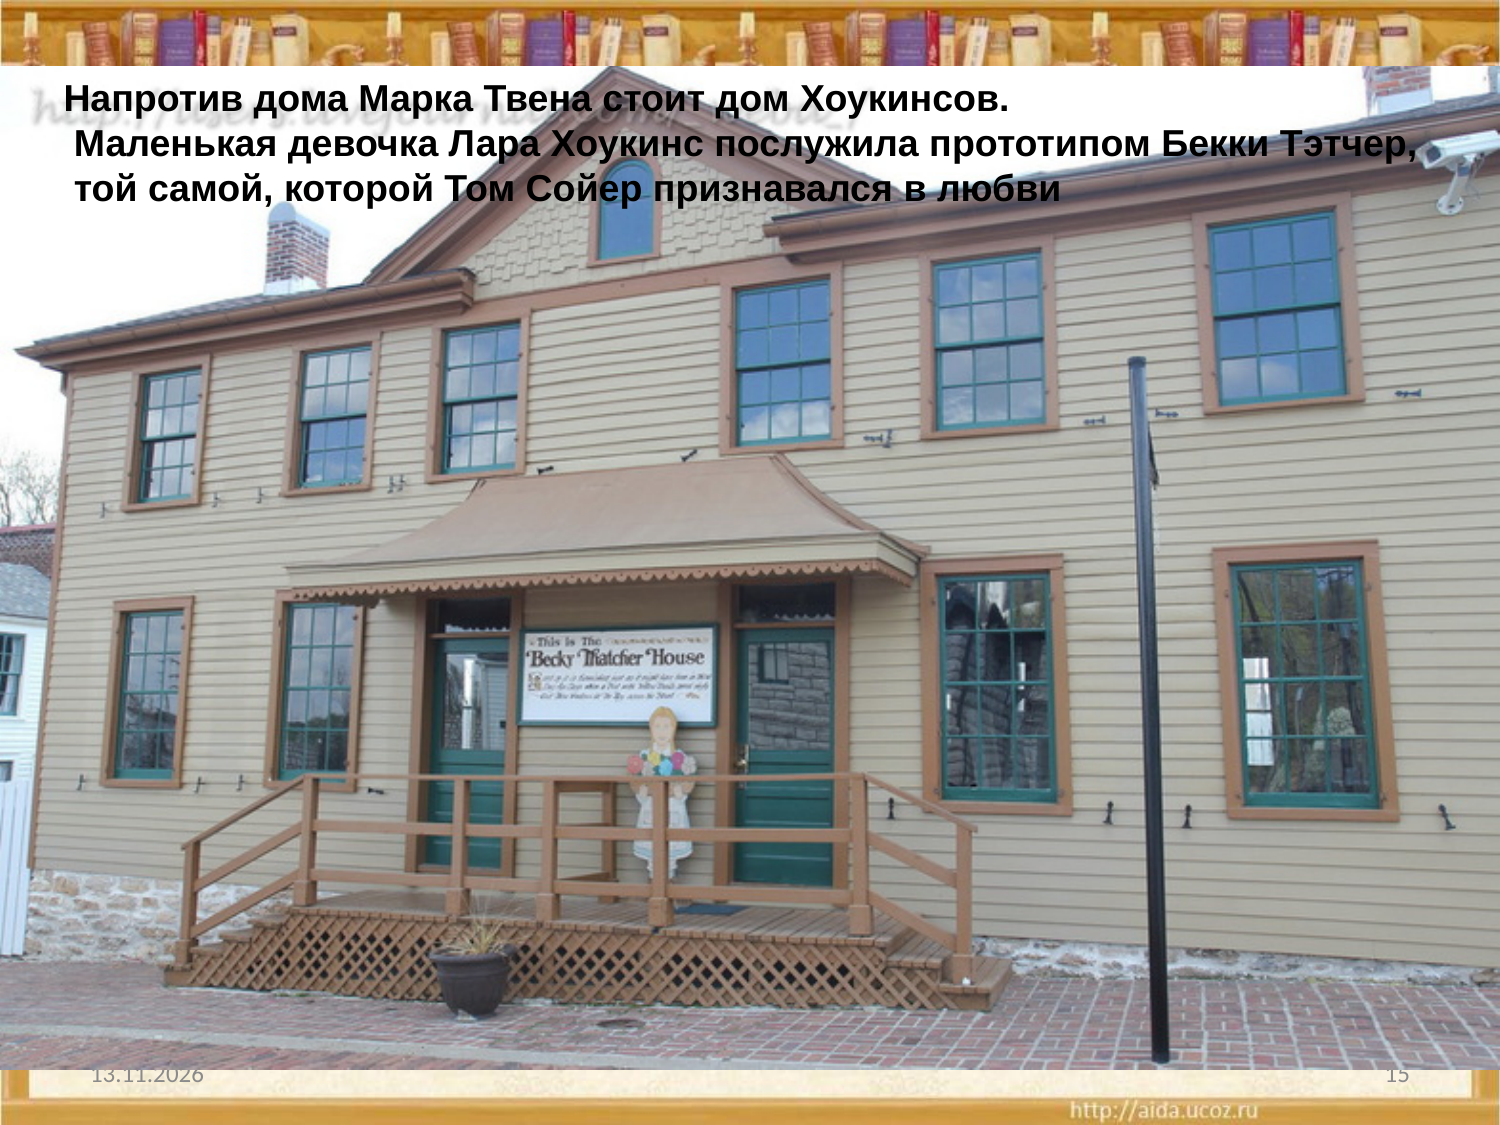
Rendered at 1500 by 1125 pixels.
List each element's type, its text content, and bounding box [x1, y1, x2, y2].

text_box [76, 1076, 107, 1087]
slide_number 15 [1074, 1076, 1425, 1103]
picture [0, 0, 1500, 1125]
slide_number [75, 1076, 425, 1103]
